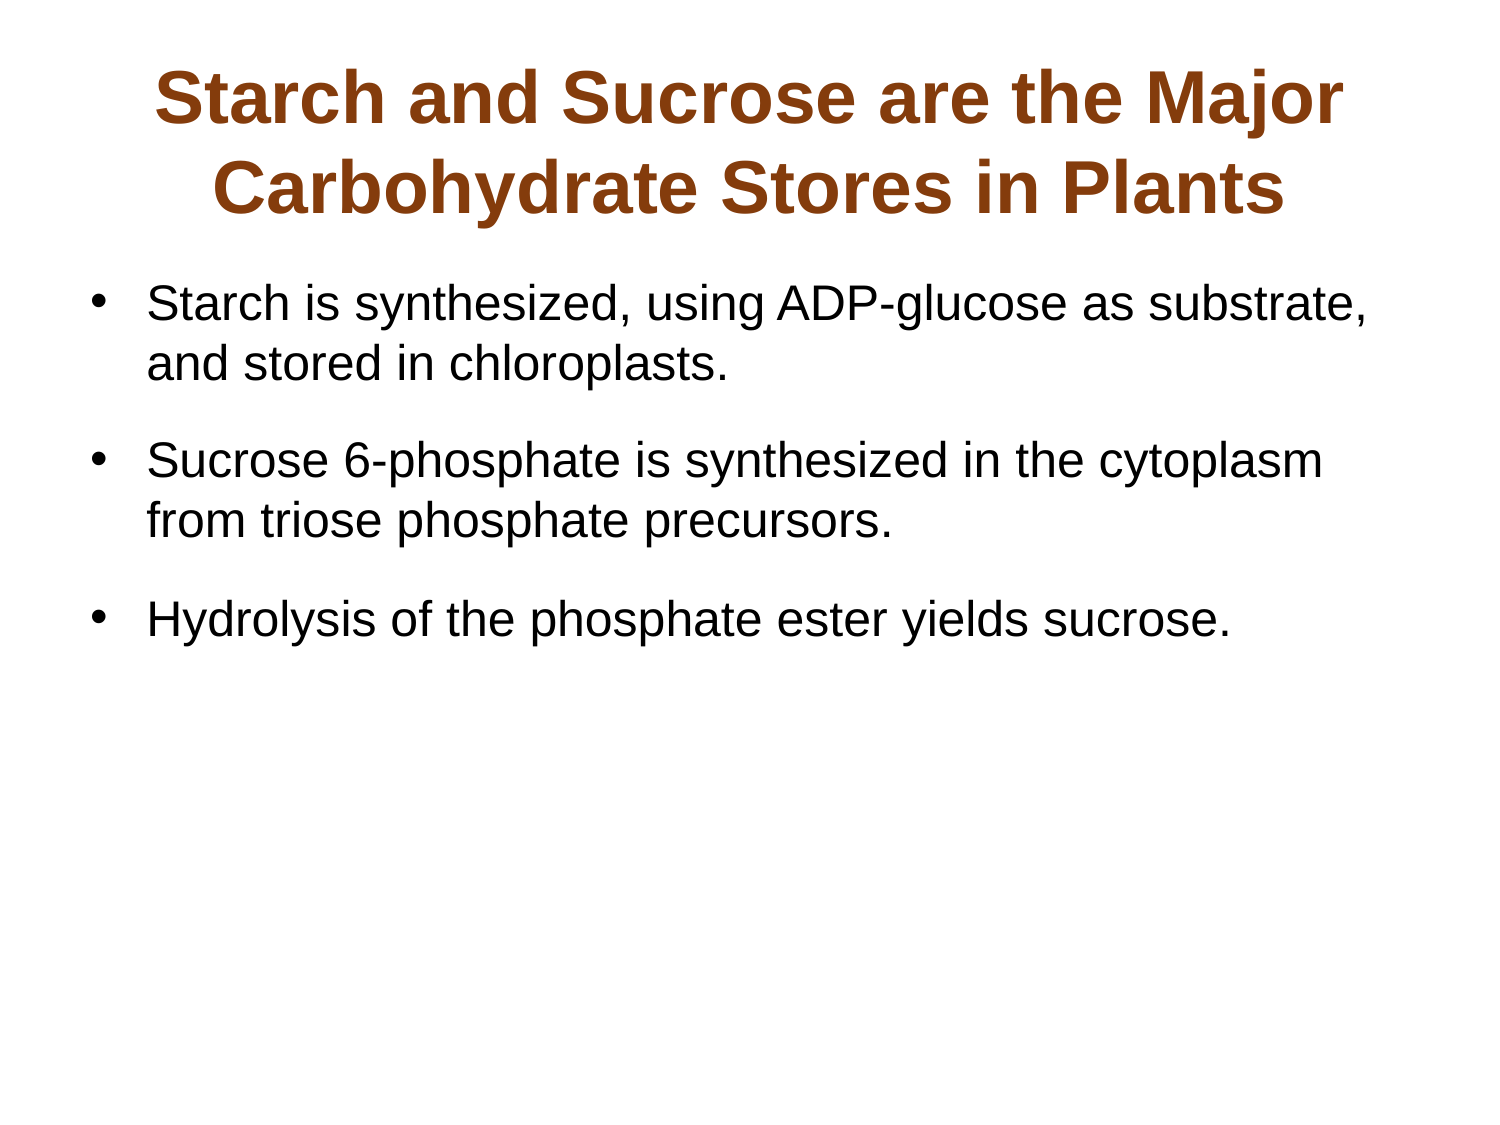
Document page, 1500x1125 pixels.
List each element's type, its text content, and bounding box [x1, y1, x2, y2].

list Starch is synthesized, using ADP-glucose as substrate, and stored in chloroplasts. Sucrose 6-phosphate is synthesized in the cytoplasm from triose phosphate precursors. Hydrolysis of the phosphate ester yields sucrose. [75, 262, 1425, 1005]
title Starch and Sucrose are the Major Carbohydrate Stores in Plants [75, 45, 1425, 233]
